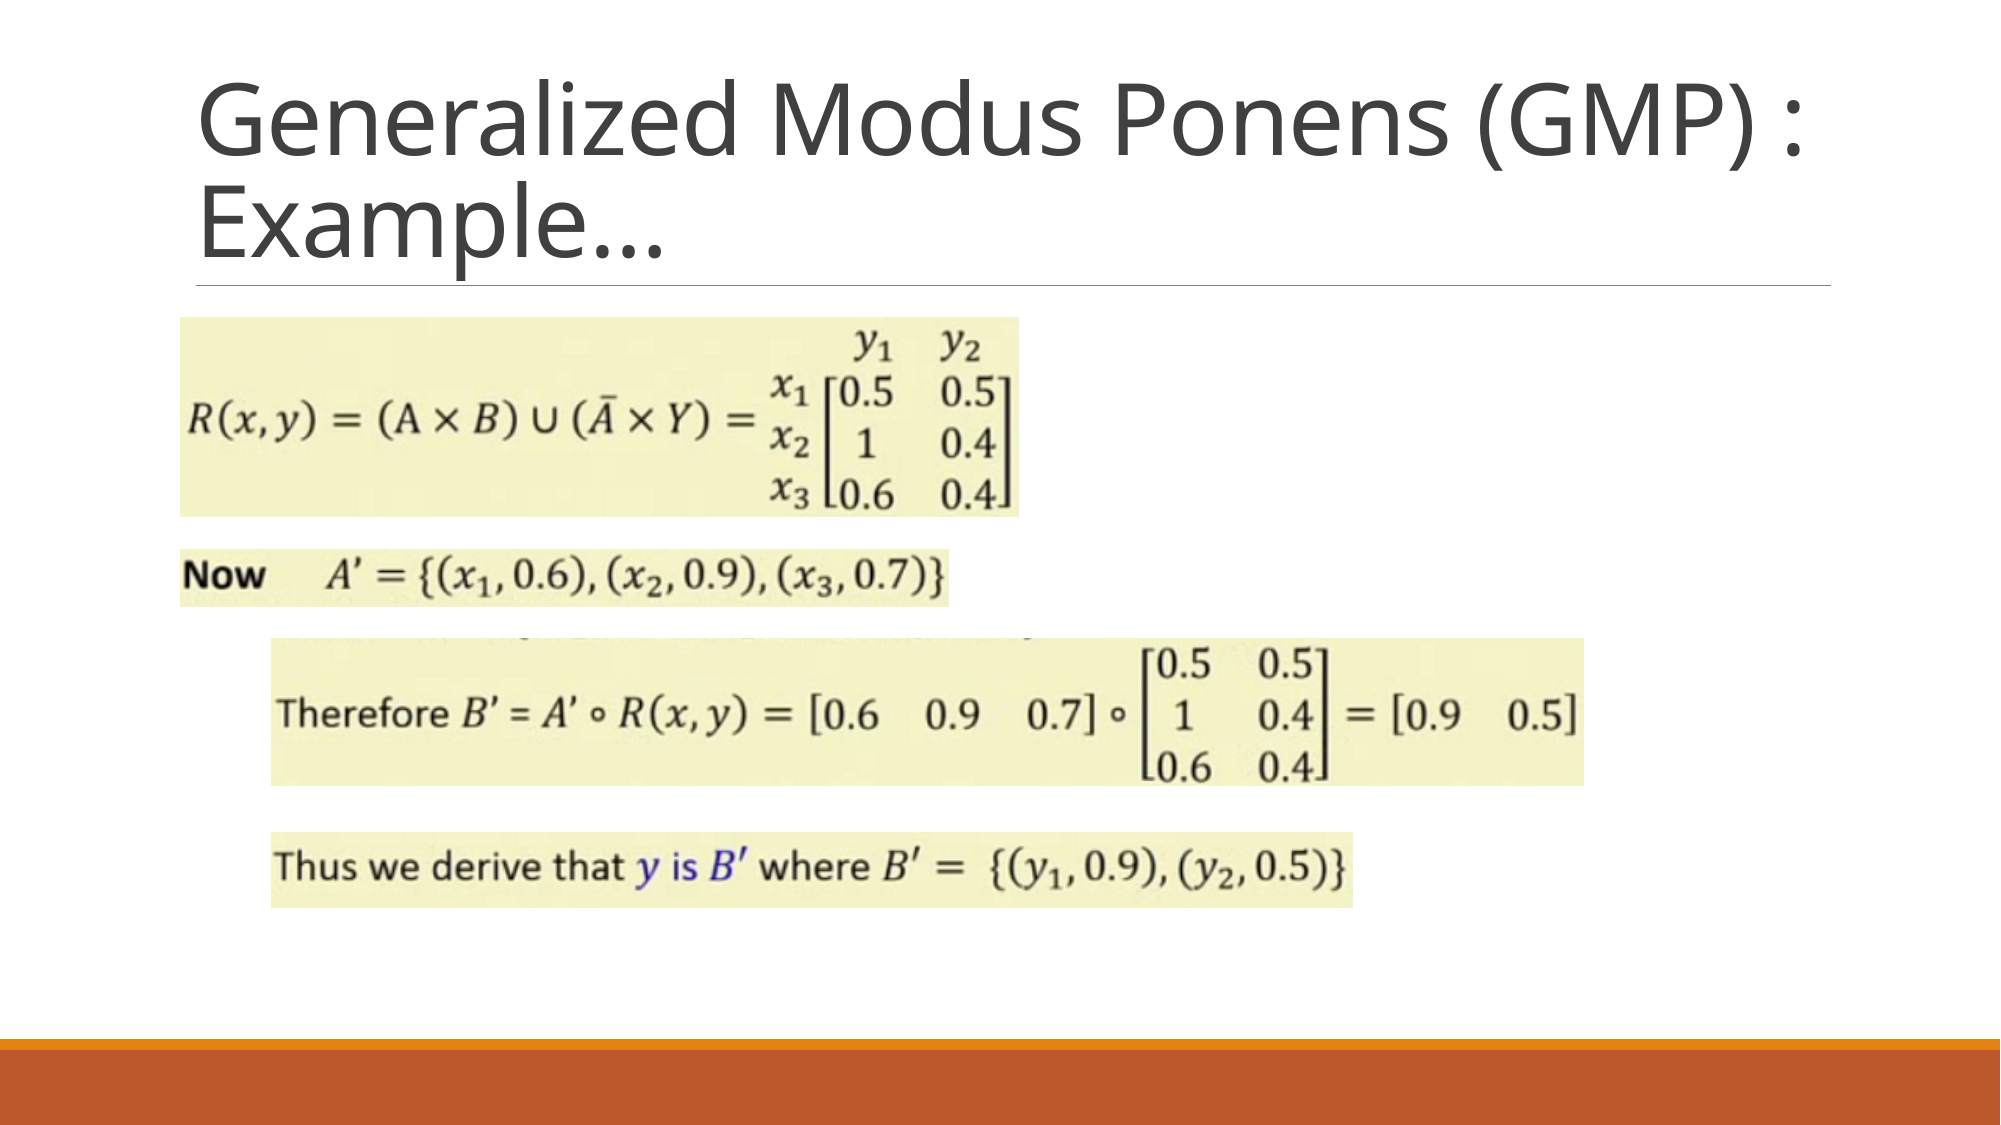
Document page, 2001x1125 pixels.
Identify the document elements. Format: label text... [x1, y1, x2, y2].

picture [270, 832, 1353, 909]
picture [179, 548, 950, 608]
picture [270, 638, 1584, 787]
title Generalized Modus Ponens (GMP) : Example… [180, 47, 1830, 285]
picture [179, 316, 1020, 518]
